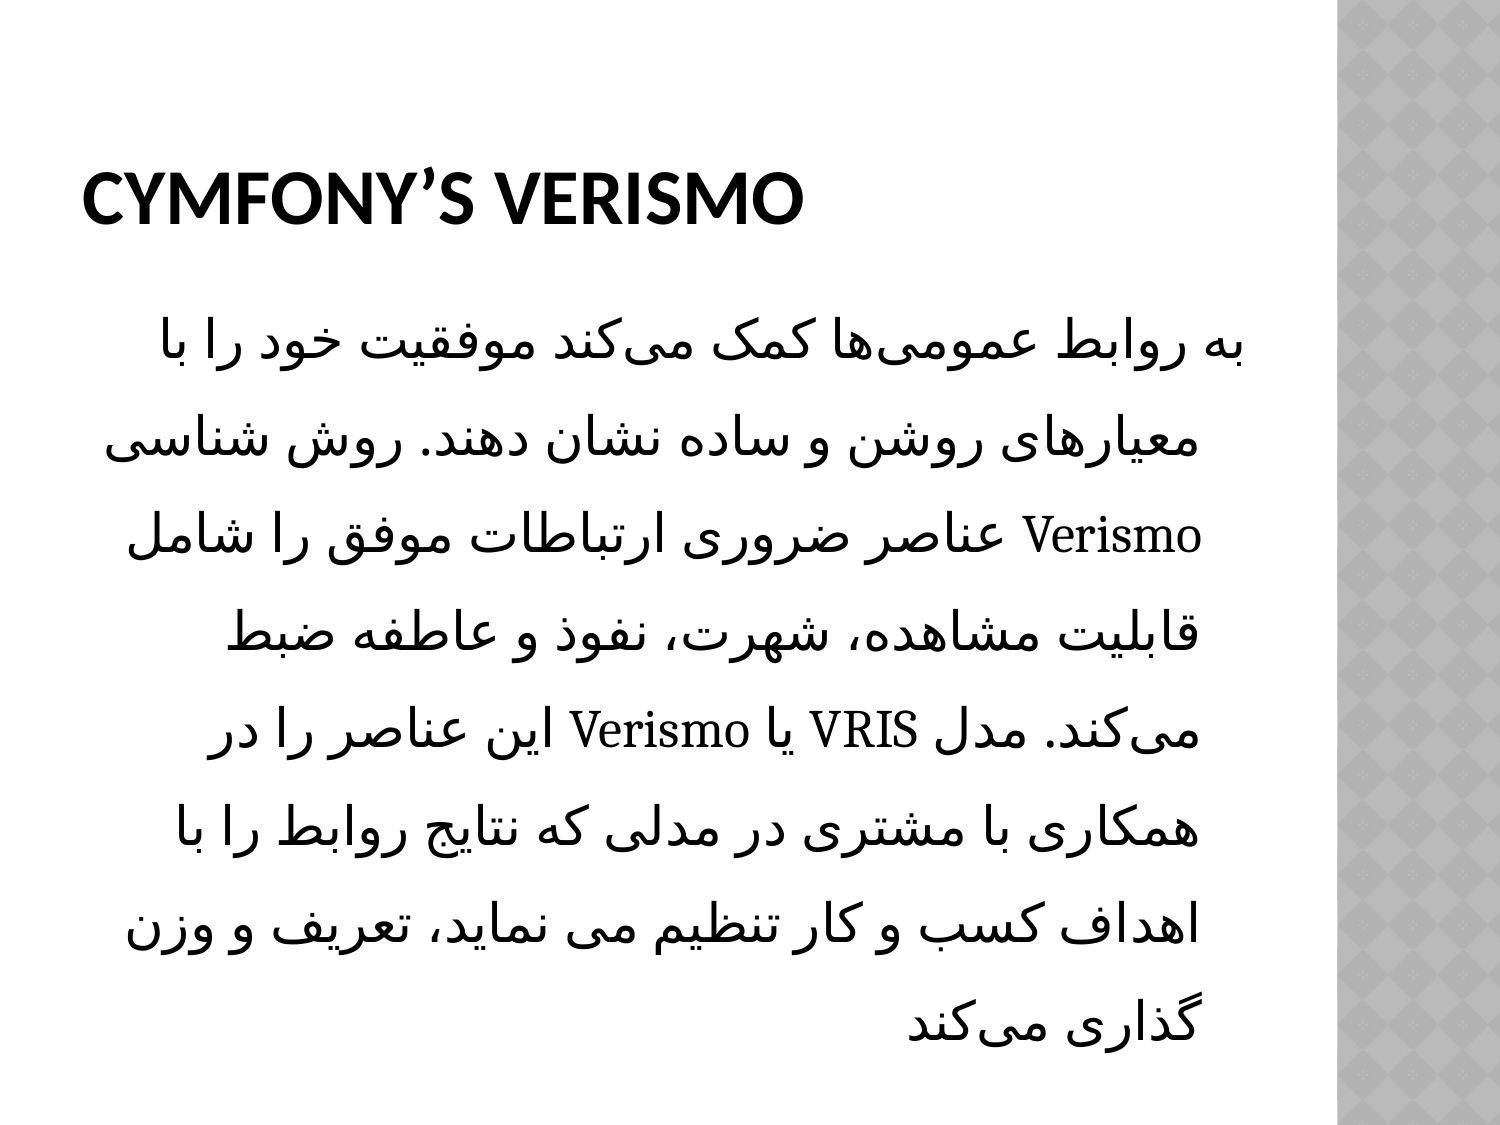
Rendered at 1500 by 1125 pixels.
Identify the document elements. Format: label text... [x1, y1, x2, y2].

list به روابط عمومی‌ها کمک می‌کند موفقیت خود را با معیارهای روشن و ساده نشان دهند. روش شناسی Verismo عناصر ضروری ارتباطات موفق را شامل قابلیت مشاهده، شهرت، نفوذ و عاطفه ضبط می‌کند. مدل VRIS یا Verismo این عناصر را در همکاری با مشتری در مدلی که نتایج روابط را با اهداف کسب و کار تنظیم می ‎نماید، تعریف و وزن گذاری می‌کند [75, 264, 1263, 1059]
title Cymfony’s Verismo [75, 52, 1263, 240]
